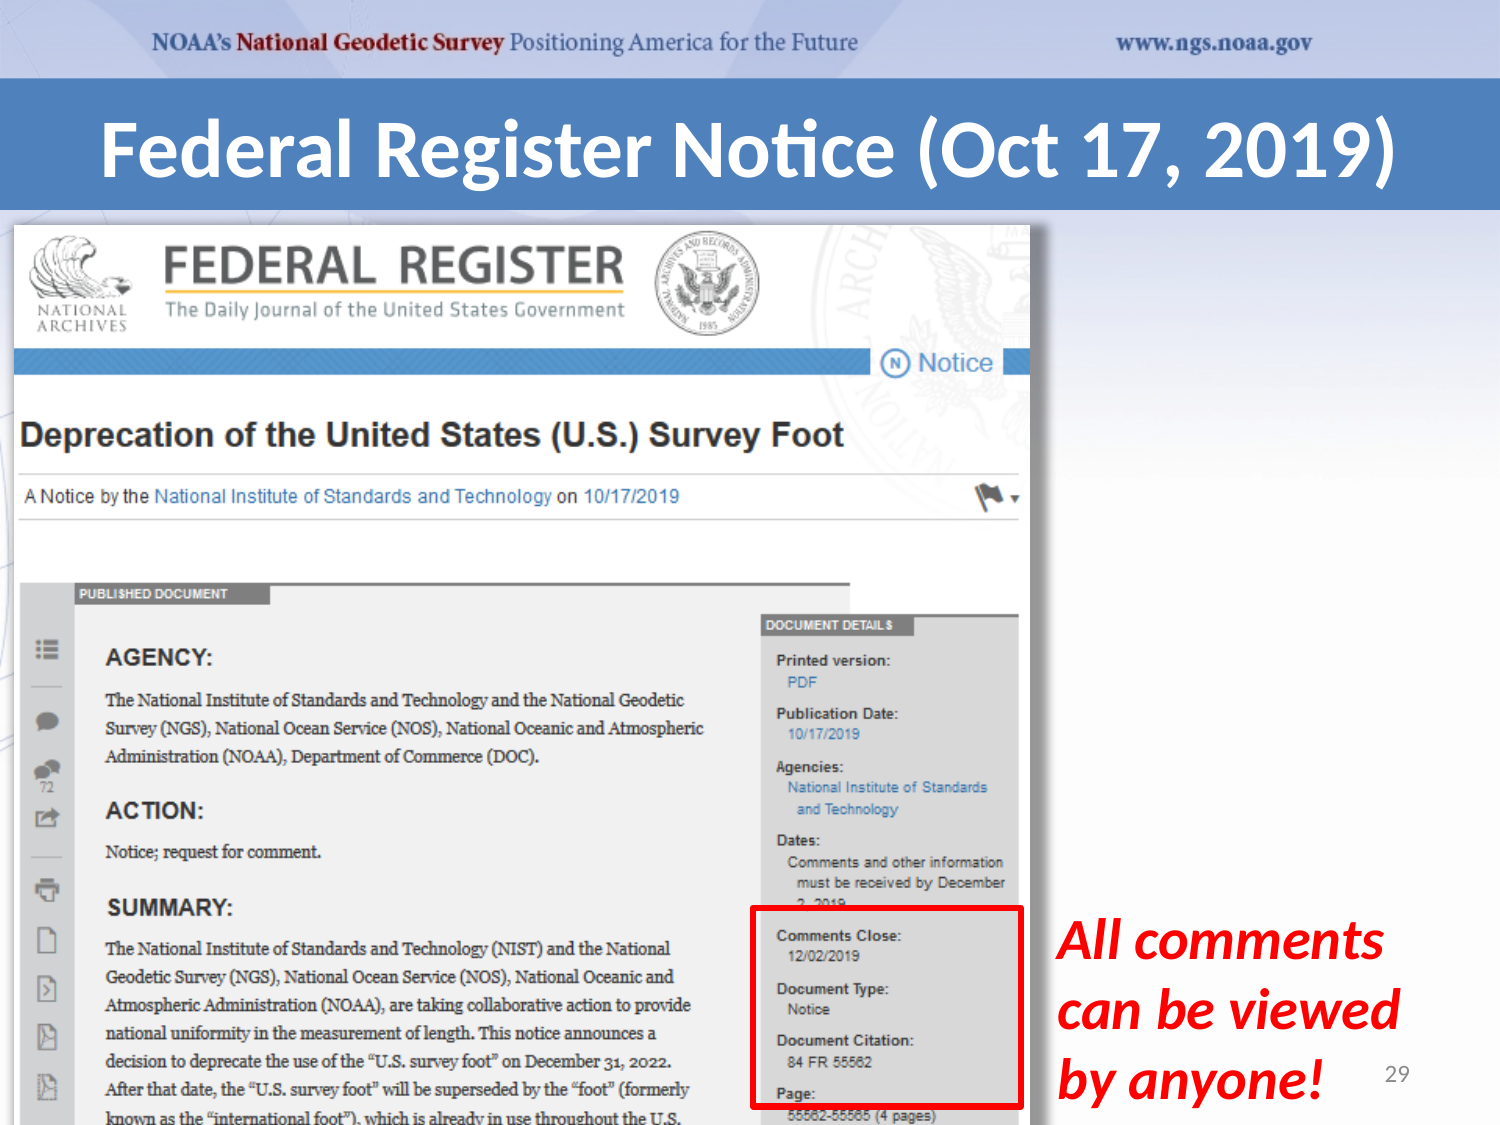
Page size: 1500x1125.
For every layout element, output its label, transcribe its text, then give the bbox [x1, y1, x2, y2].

title Federal Register Notice (Oct 17, 2019) [0, 78, 1500, 211]
text_box All comments can be viewed by anyone! [1042, 893, 1462, 1119]
picture [0, 0, 1500, 78]
picture [0, 211, 1500, 1125]
